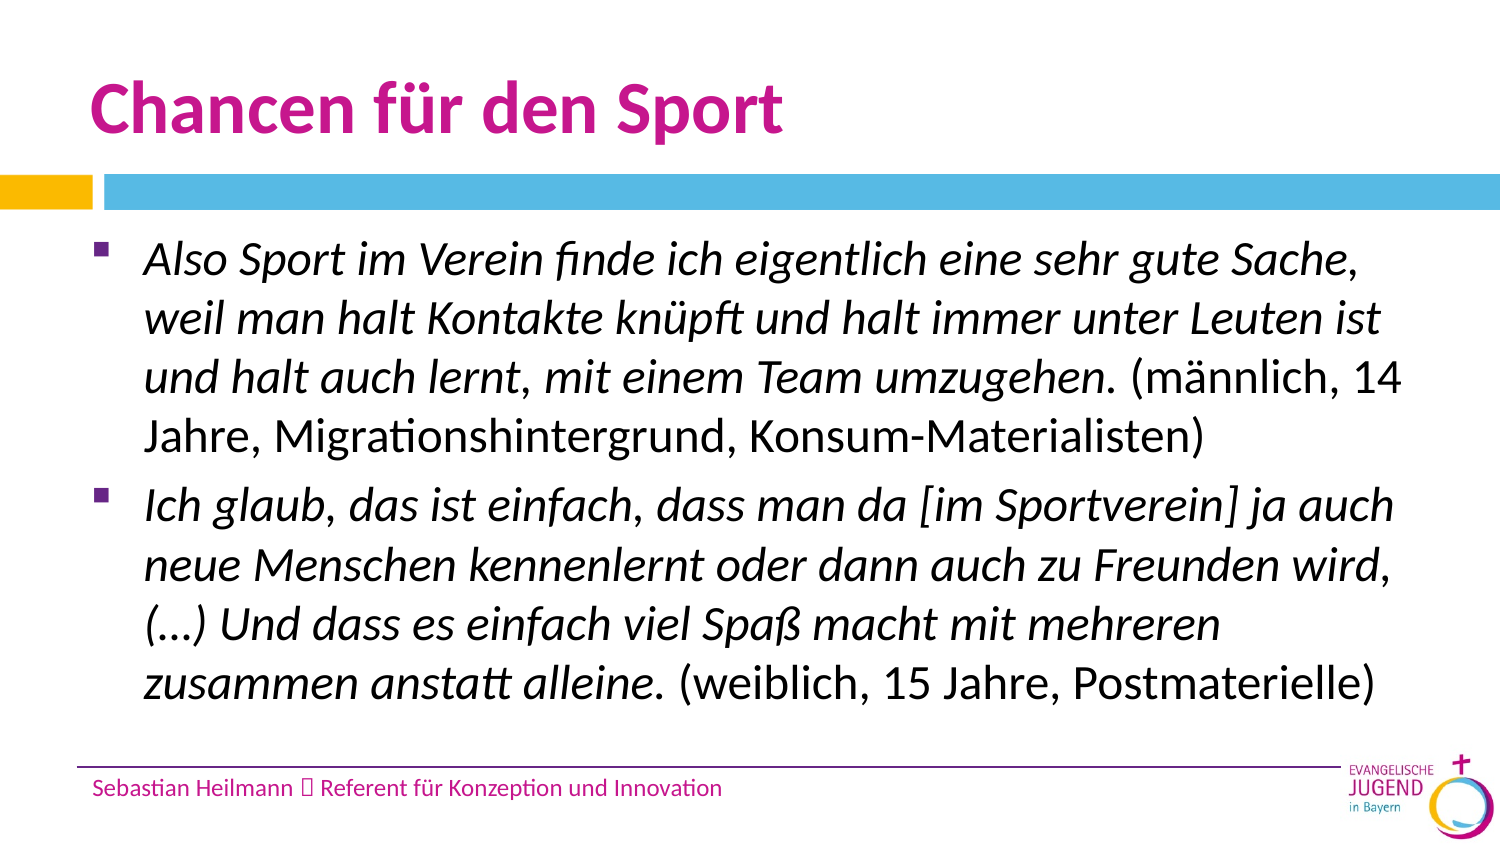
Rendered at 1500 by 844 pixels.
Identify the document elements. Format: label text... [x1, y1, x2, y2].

list Also Sport im Verein finde ich eigentlich eine sehr gute Sache, weil man halt Kontakte knüpft und halt immer unter Leuten ist und halt auch lernt, mit einem Team umzugehen. (männlich, 14 Jahre, Migrationshintergrund, Konsum-Materialisten) Ich glaub, das ist einfach, dass man da [im Sportverein] ja auch neue Menschen kennenlernt oder dann auch zu Freunden wird, (…) Und dass es einfach viel Spaß macht mit mehreren zusammen anstatt alleine. (weiblich, 15 Jahre, Postmaterielle) [75, 218, 1425, 754]
title Chancen für den Sport [75, 33, 1425, 175]
picture [0, 174, 1500, 210]
picture [1340, 733, 1500, 844]
